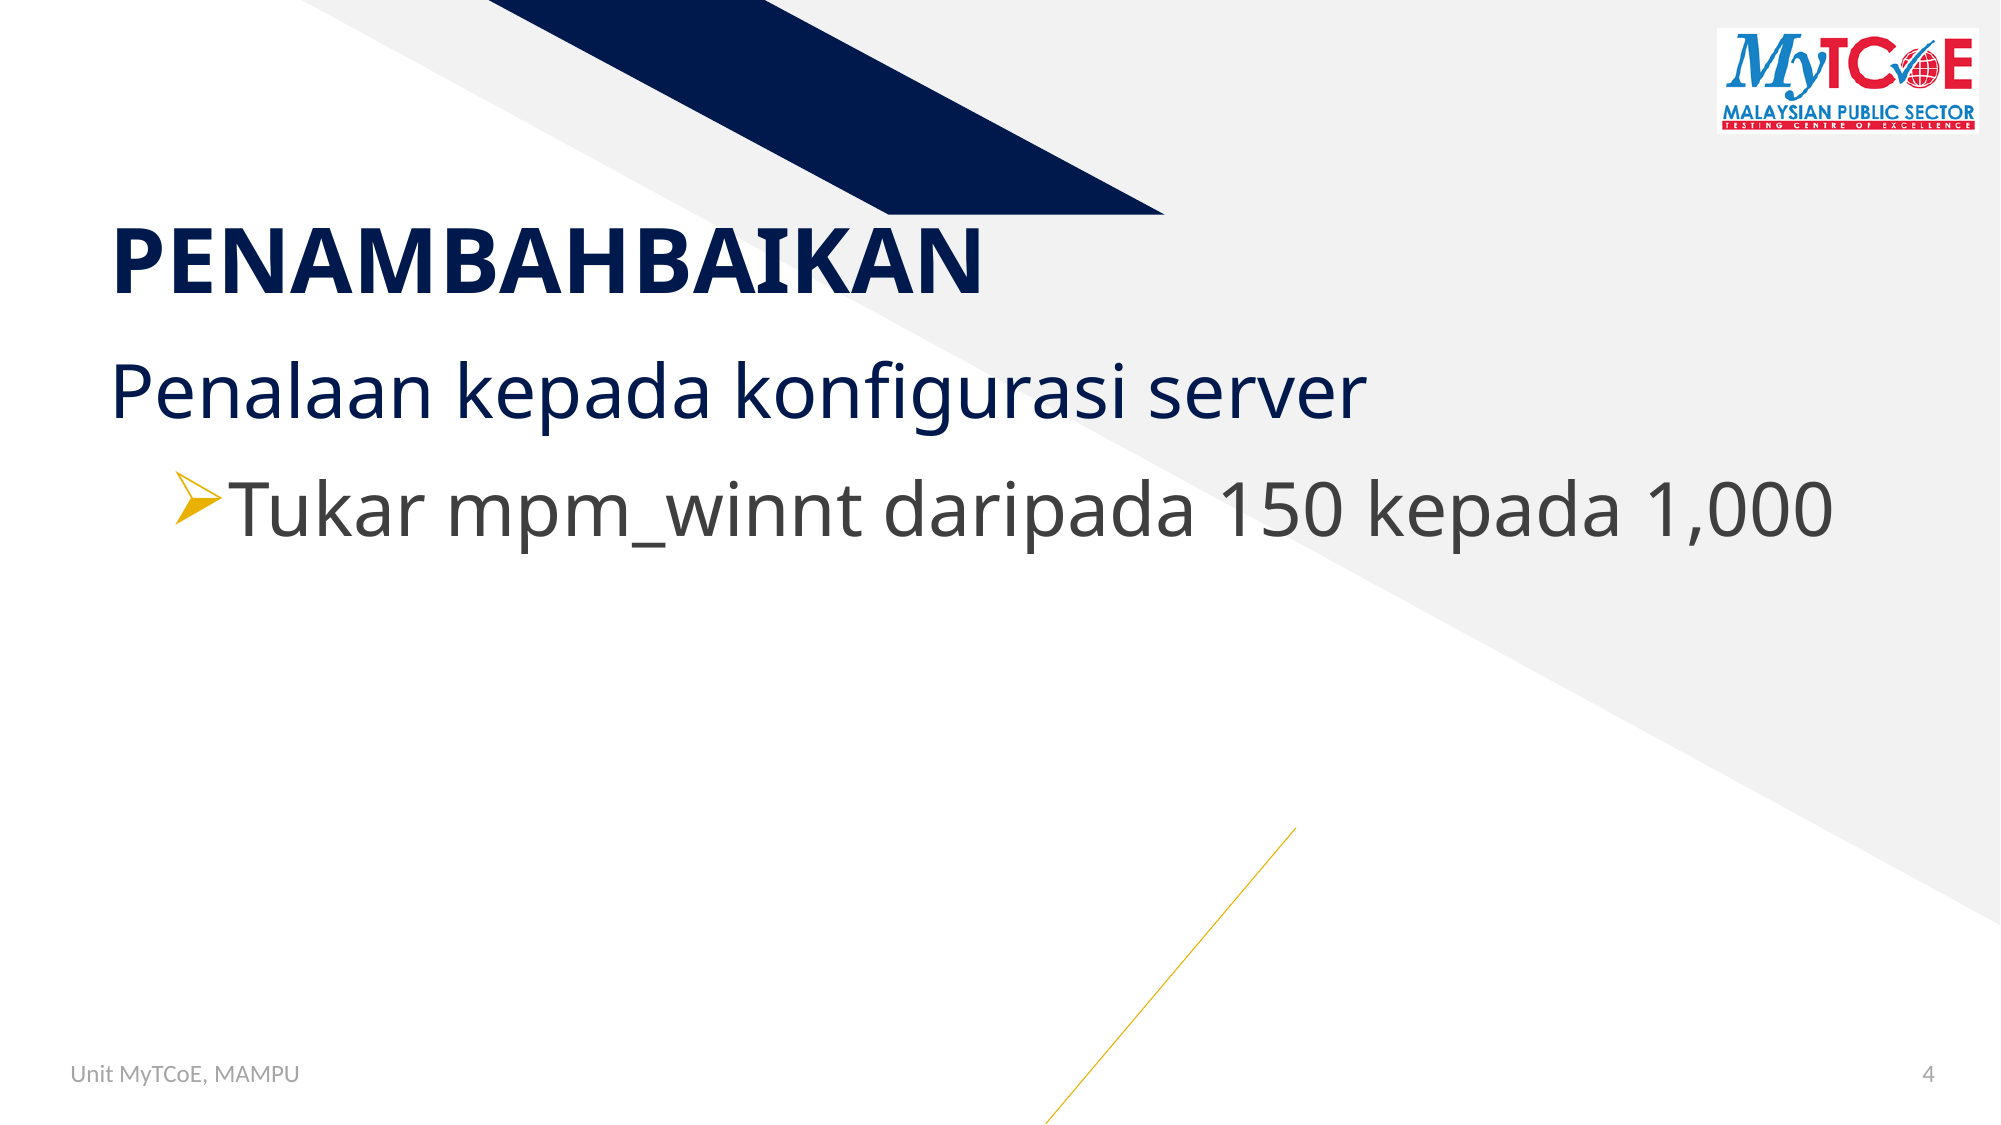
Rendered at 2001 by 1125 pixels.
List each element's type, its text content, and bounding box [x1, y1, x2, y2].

list Tukar mpm_winnt daripada 150 kepada 1,000 [154, 463, 1916, 825]
slide_number 4 [1828, 1042, 1950, 1103]
text_box Penalaan kepada konfigurasi server [94, 342, 1683, 435]
picture [1717, 28, 1979, 134]
title PENAMBAHBAIKAN [94, 206, 1084, 313]
footer Unit MyTCoE, MAMPU [55, 1042, 731, 1103]
